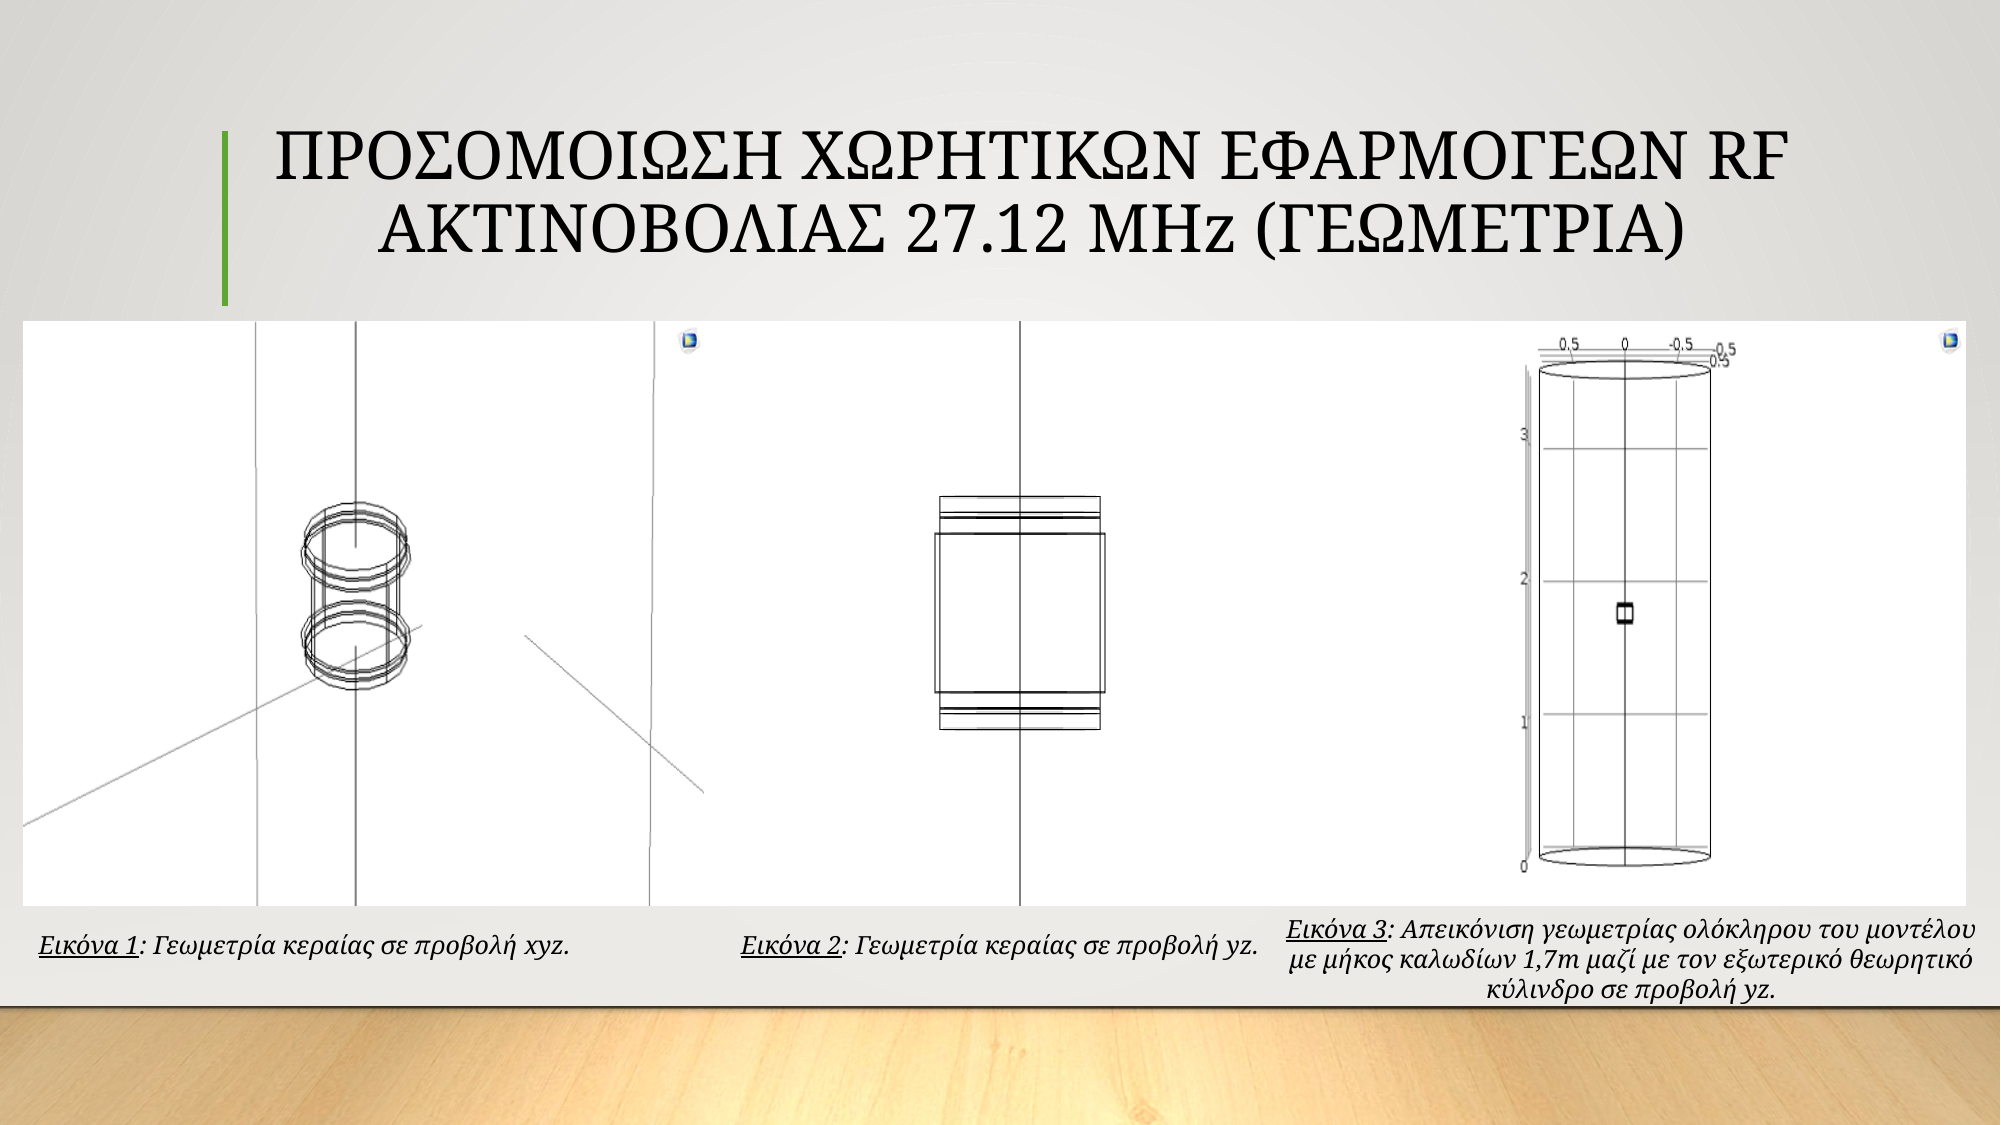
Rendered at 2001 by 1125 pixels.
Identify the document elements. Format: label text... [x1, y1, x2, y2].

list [23, 321, 704, 906]
picture [0, 1006, 2000, 1125]
text_box Εικόνα 2: Γεωμετρία κεραίας σε προβολή yz. [726, 921, 1263, 967]
title ΠΡΟΣΟΜΟΙΩΣΗ ΧΩΡΗΤΙΚΩΝ ΕΦΑΡΜΟΓΕΩΝ RF ΑΚΤΙΝΟΒΟΛΙΑΣ 27.12 MHz (ΓΕΩΜΕΤΡΙΑ) [251, 63, 1814, 274]
picture [704, 321, 1966, 906]
text_box Εικόνα 3: Απεικόνιση γεωμετρίας ολόκληρου του μοντέλου με μήκος καλωδίων 1,7m μαζί με τον εξωτερικό θεωρητικό κύλινδρο σε προβολή yz. [1263, 905, 2000, 1011]
text_box Εικόνα 1: Γεωμετρία κεραίας σε προβολή xyz. [23, 921, 705, 967]
